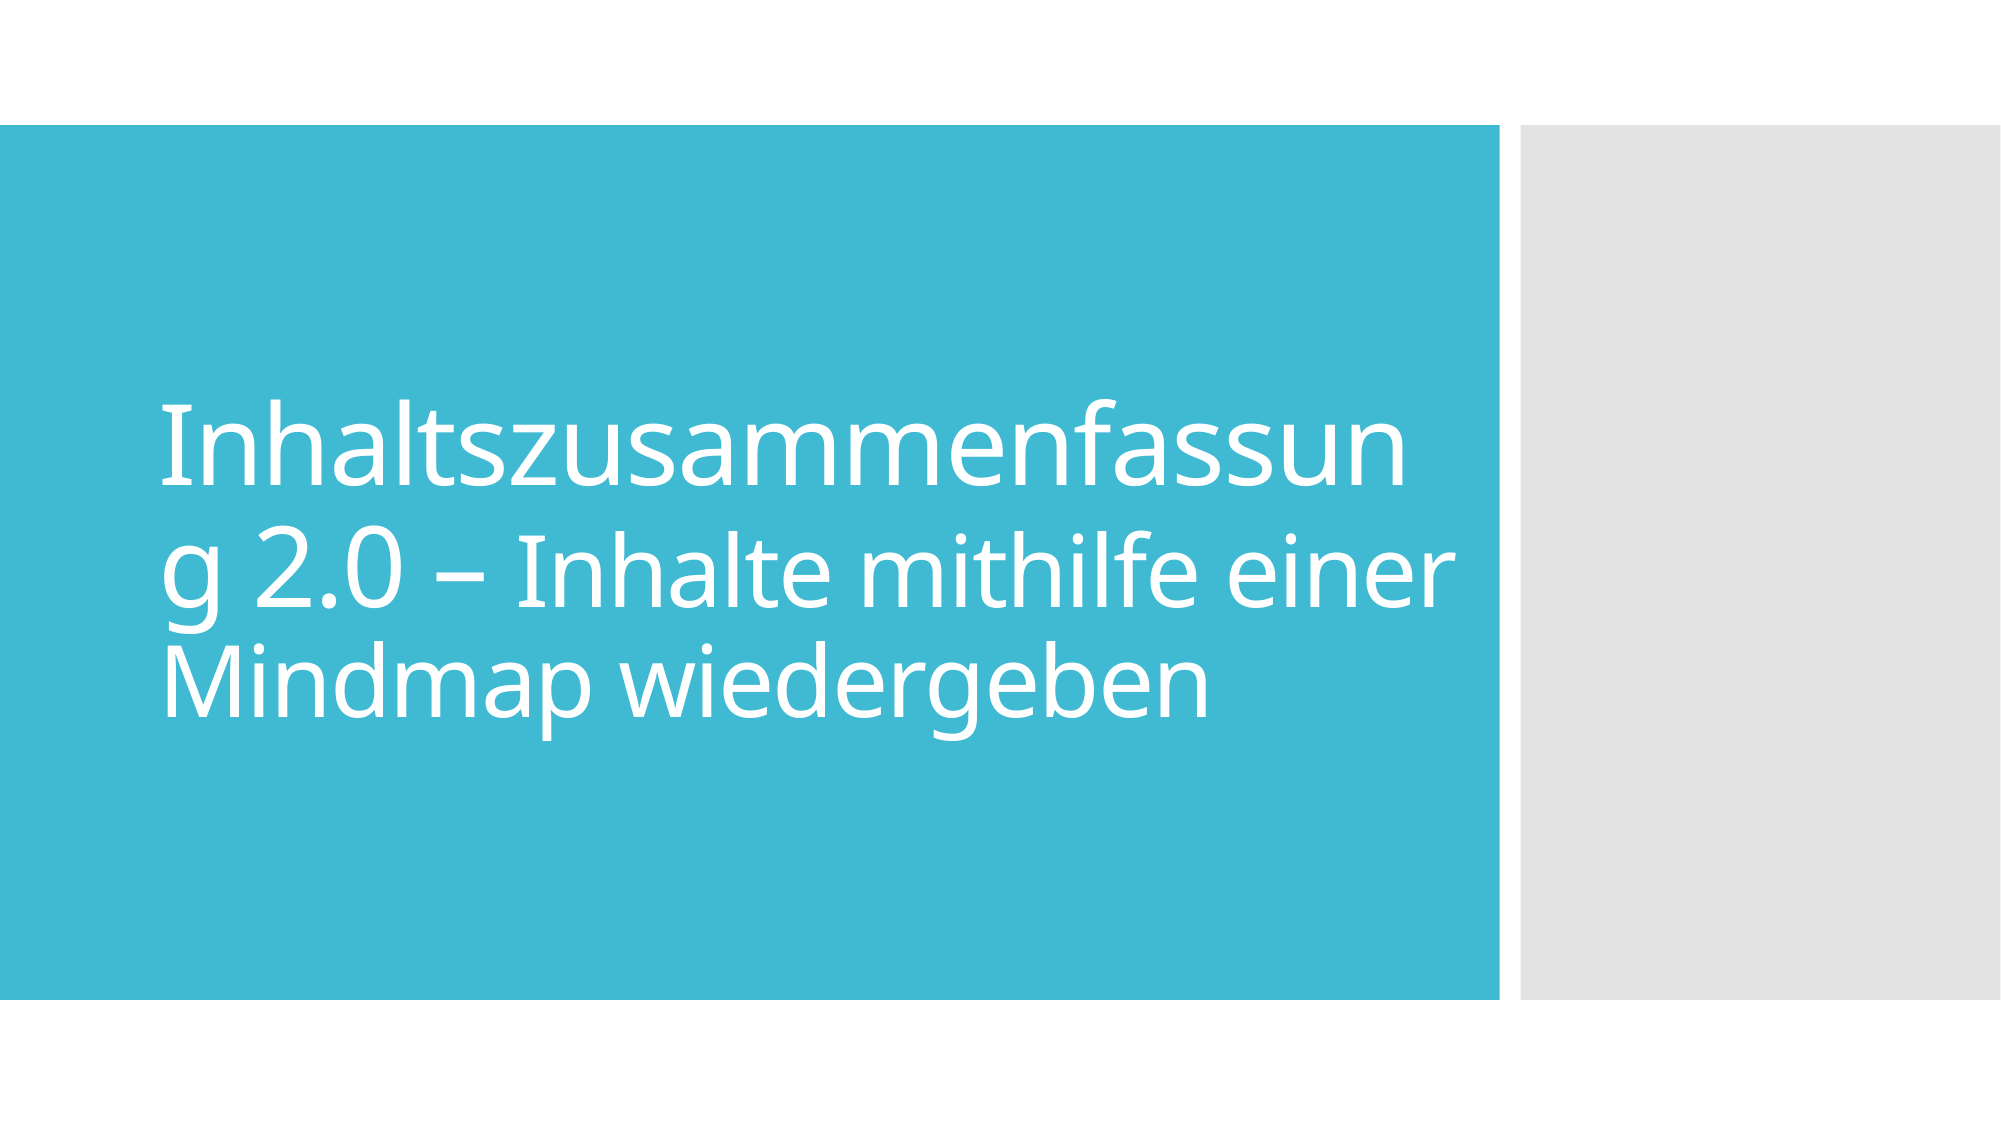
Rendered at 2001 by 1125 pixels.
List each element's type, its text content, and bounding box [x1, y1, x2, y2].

title Inhaltszusammenfassung 2.0 – Inhalte mithilfe einer Mindmap wiedergeben [143, 213, 1483, 747]
